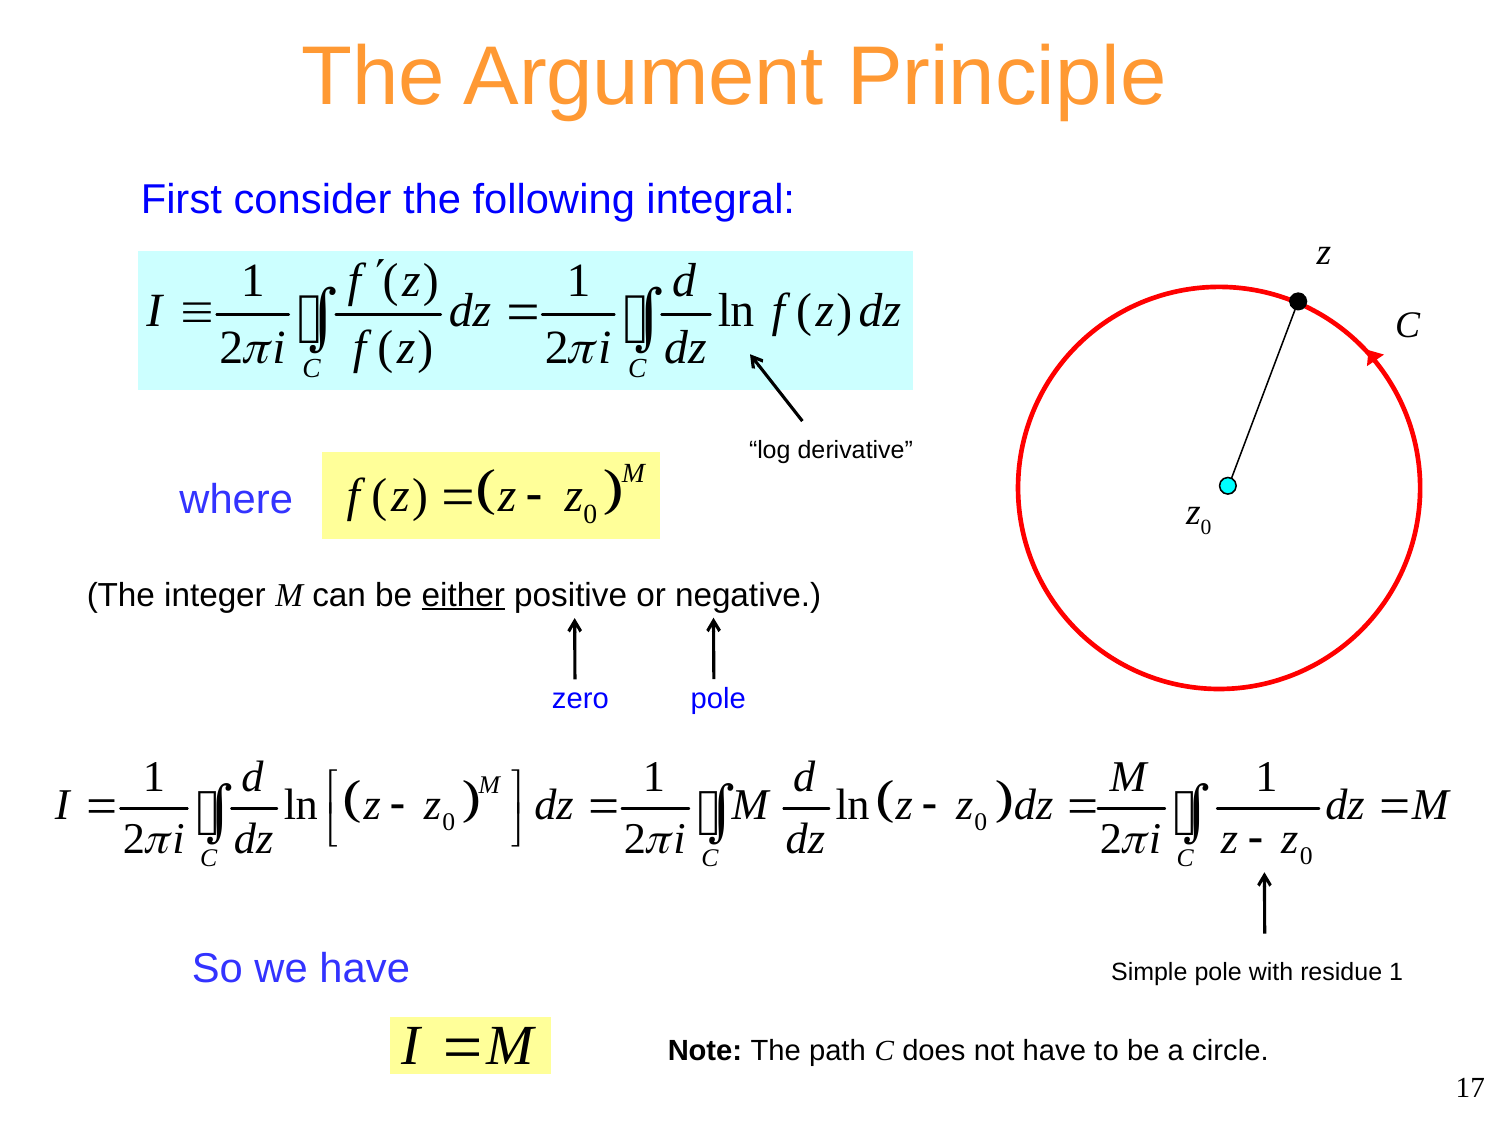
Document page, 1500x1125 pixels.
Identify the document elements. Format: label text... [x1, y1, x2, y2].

text_box (The integer M can be either positive or negative.) [72, 565, 837, 621]
text_box where [164, 464, 309, 530]
text_box Simple pole with residue 1 [1096, 948, 1419, 994]
text_box zero [537, 672, 624, 722]
text_box Note: The path C does not have to be a circle. [653, 1024, 1285, 1075]
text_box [321, 451, 660, 540]
title The Argument Principle [153, 0, 1315, 144]
text_box pole [675, 671, 761, 722]
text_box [749, 353, 803, 422]
text_box First consider the following integral: [126, 164, 811, 229]
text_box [389, 1016, 552, 1074]
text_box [1017, 239, 1429, 690]
text_box So we have [177, 933, 426, 999]
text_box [137, 250, 913, 391]
slide_number 17 [1149, 1060, 1500, 1125]
text_box “log derivative” [734, 426, 929, 472]
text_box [46, 749, 1465, 879]
